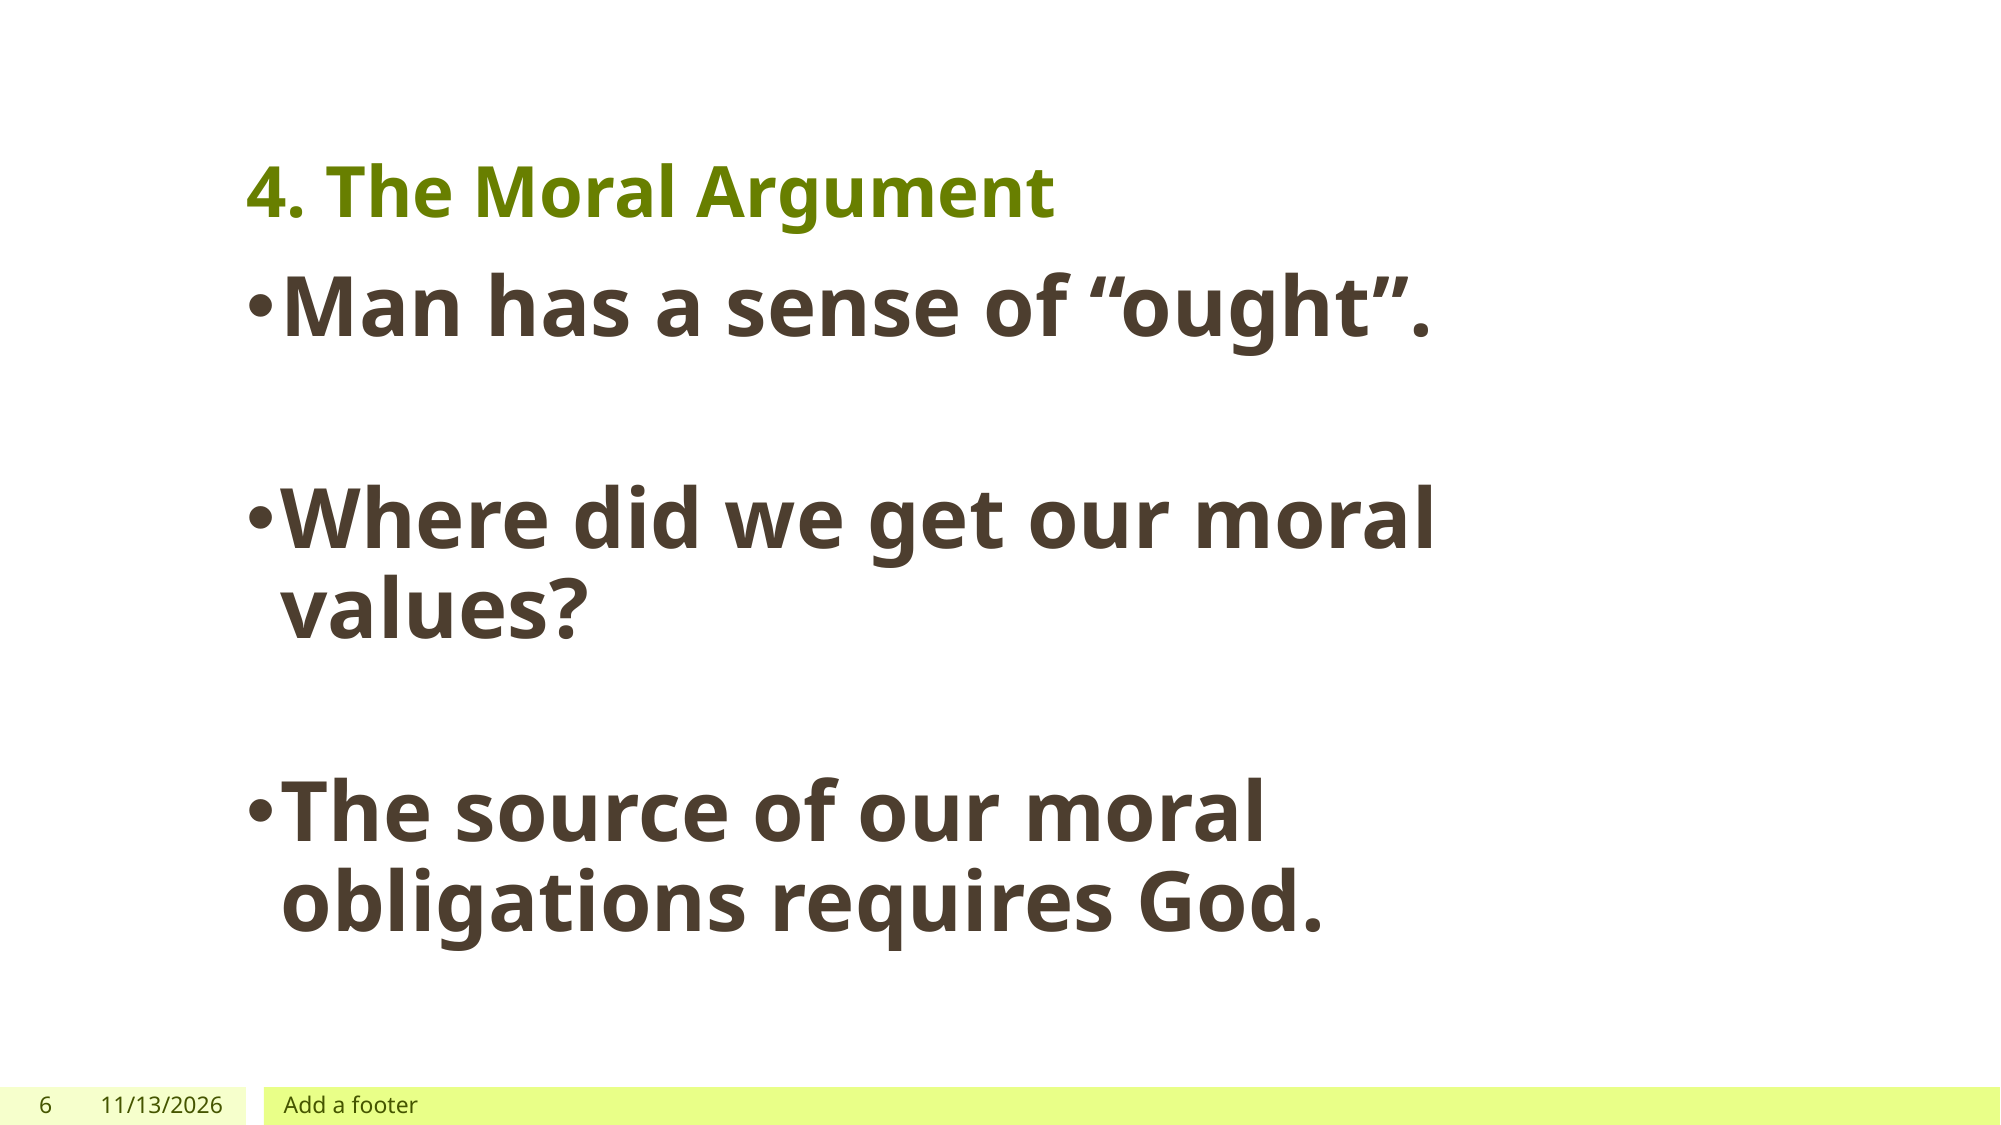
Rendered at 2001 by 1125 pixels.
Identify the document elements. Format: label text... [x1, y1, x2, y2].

footer Add a footer [268, 1087, 1769, 1125]
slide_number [74, 1087, 239, 1125]
title 4. The Moral Argument [231, 45, 1769, 240]
list Man has a sense of “ought”. Where did we get our moral values? The source of our moral obligations requires God. [231, 256, 1769, 1015]
slide_number 6 [0, 1087, 68, 1125]
